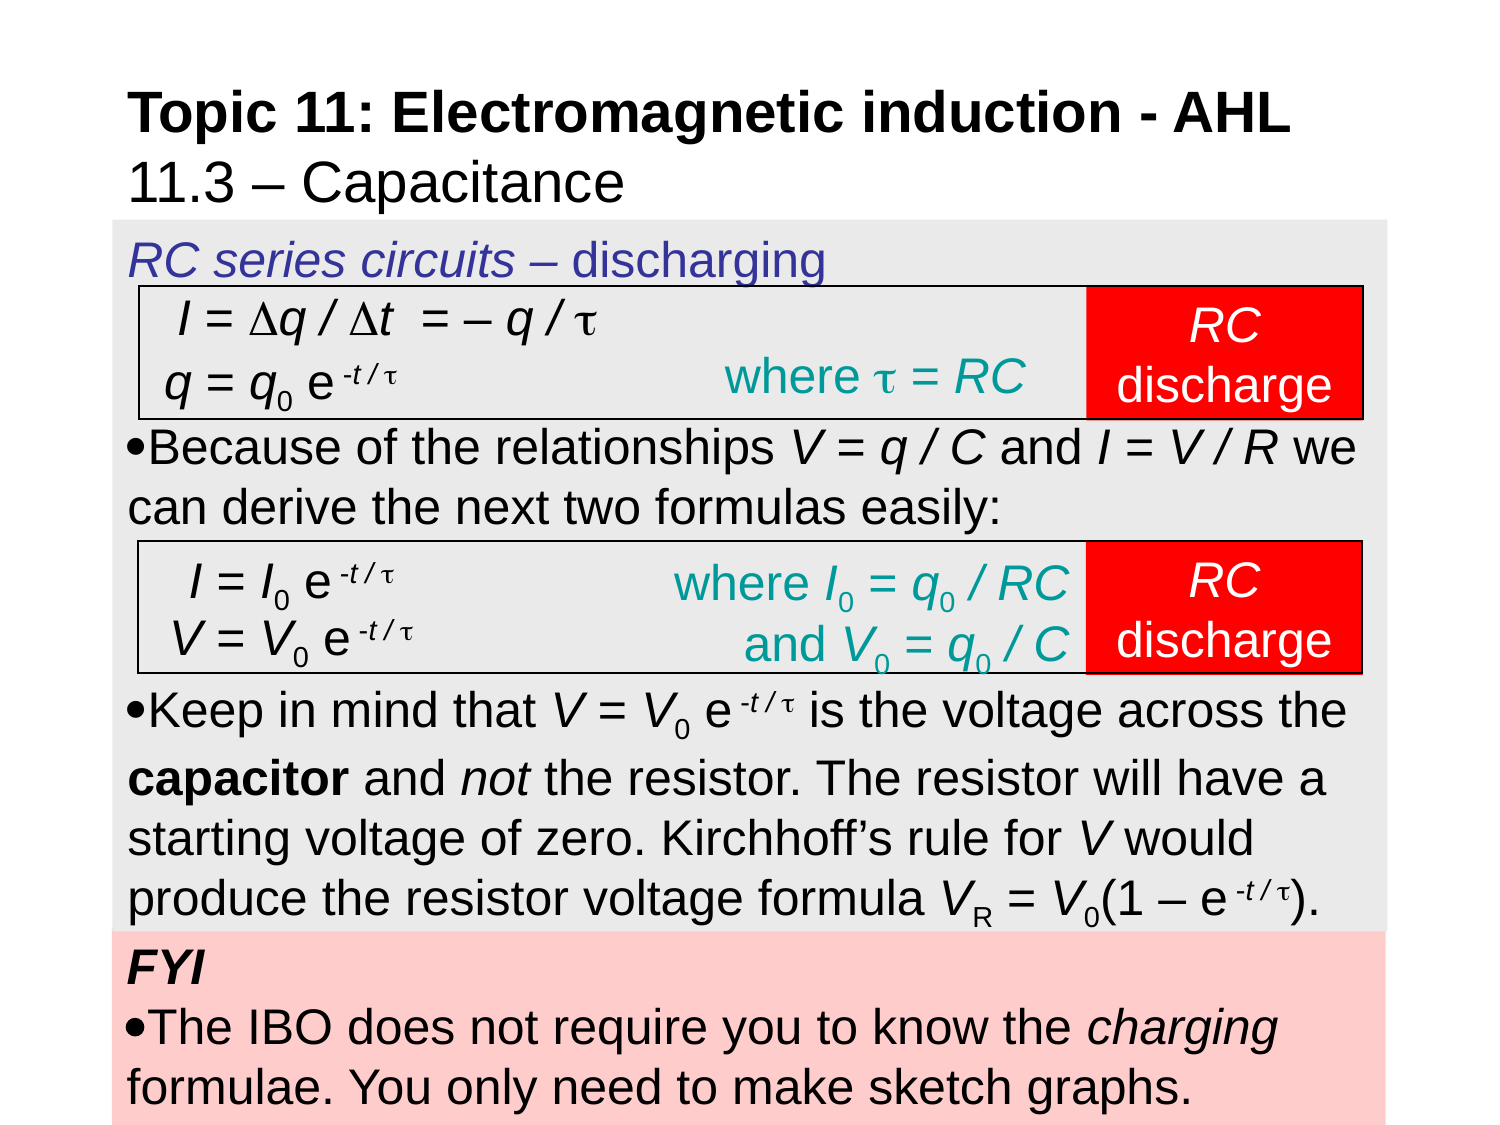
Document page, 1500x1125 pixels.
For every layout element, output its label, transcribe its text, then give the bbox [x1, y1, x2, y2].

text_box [138, 284, 1364, 421]
text_box RC series circuits – discharging Because of the relationships V = q / C and I = V / R we can derive the next two formulas easily: Keep in mind that V = V0 e -t /  is the voltage across the capacitor and not the resistor. The resistor will have a starting voltage of zero. Kirchhoff’s rule for V would produce the resistor voltage formula VR = V0(1 – e -t / ). [112, 219, 1388, 932]
text_box Topic 11: Electromagnetic induction - AHL 11.3 – Capacitance [112, 67, 1388, 215]
text_box FYI The IBO does not require you to know the charging formulae. You only need to make sketch graphs. [111, 927, 1386, 1125]
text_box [138, 539, 1364, 676]
